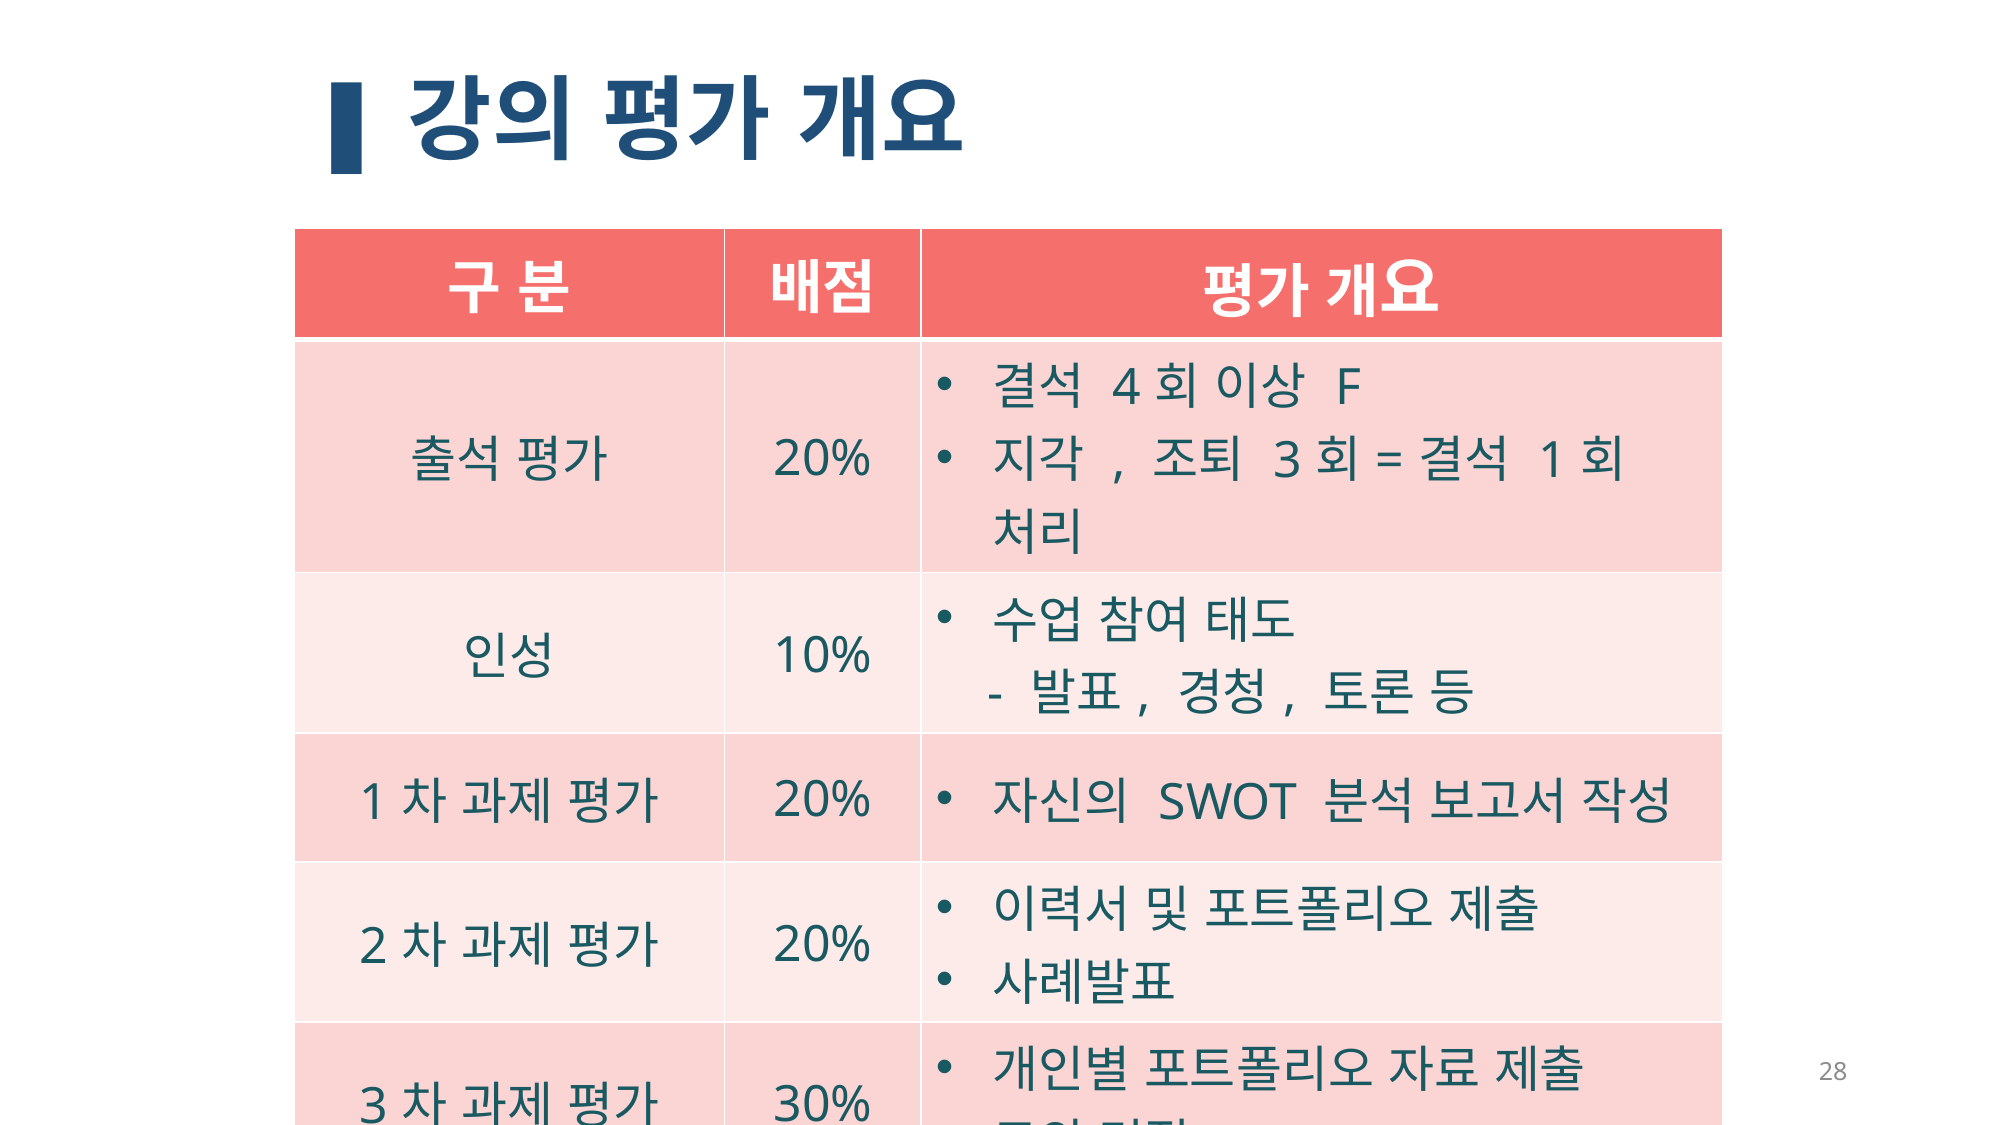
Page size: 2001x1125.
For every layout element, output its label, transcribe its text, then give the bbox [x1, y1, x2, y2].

table_cell 이력서 및 포트폴리오 제출 사례발표 [922, 863, 1722, 1021]
table_cell 개인별 포트폴리오 자료 제출 모의 면접 [922, 1023, 1722, 1125]
table_cell 1차 과제 평가 [295, 734, 724, 861]
table_cell 수업 참여 태도 - 발표, 경청, 토론 등 [922, 573, 1722, 732]
table_header 배점 [725, 229, 920, 337]
table_cell 10% [725, 573, 920, 732]
table_cell 출석 평가 [295, 342, 724, 572]
table_cell 30% [725, 1023, 920, 1125]
table_cell 20% [725, 734, 920, 861]
slide_number 28 [1724, 1042, 1863, 1103]
table_header 구 분 [295, 229, 724, 337]
table_cell 20% [725, 342, 920, 572]
table_header 평가 개요 [922, 229, 1722, 337]
table_cell 20% [725, 863, 920, 1021]
title ❚강의 평가 개요 [293, 64, 1387, 182]
table_cell 자신의 SWOT 분석 보고서 작성 [922, 734, 1722, 861]
table_cell 3차 과제 평가 [295, 1023, 724, 1125]
table_cell 인성 [295, 573, 724, 732]
table_cell 2차 과제 평가 [295, 863, 724, 1021]
table_cell 결석 4회 이상 F 지각 , 조퇴 3회=결석 1회 처리 [922, 342, 1722, 572]
